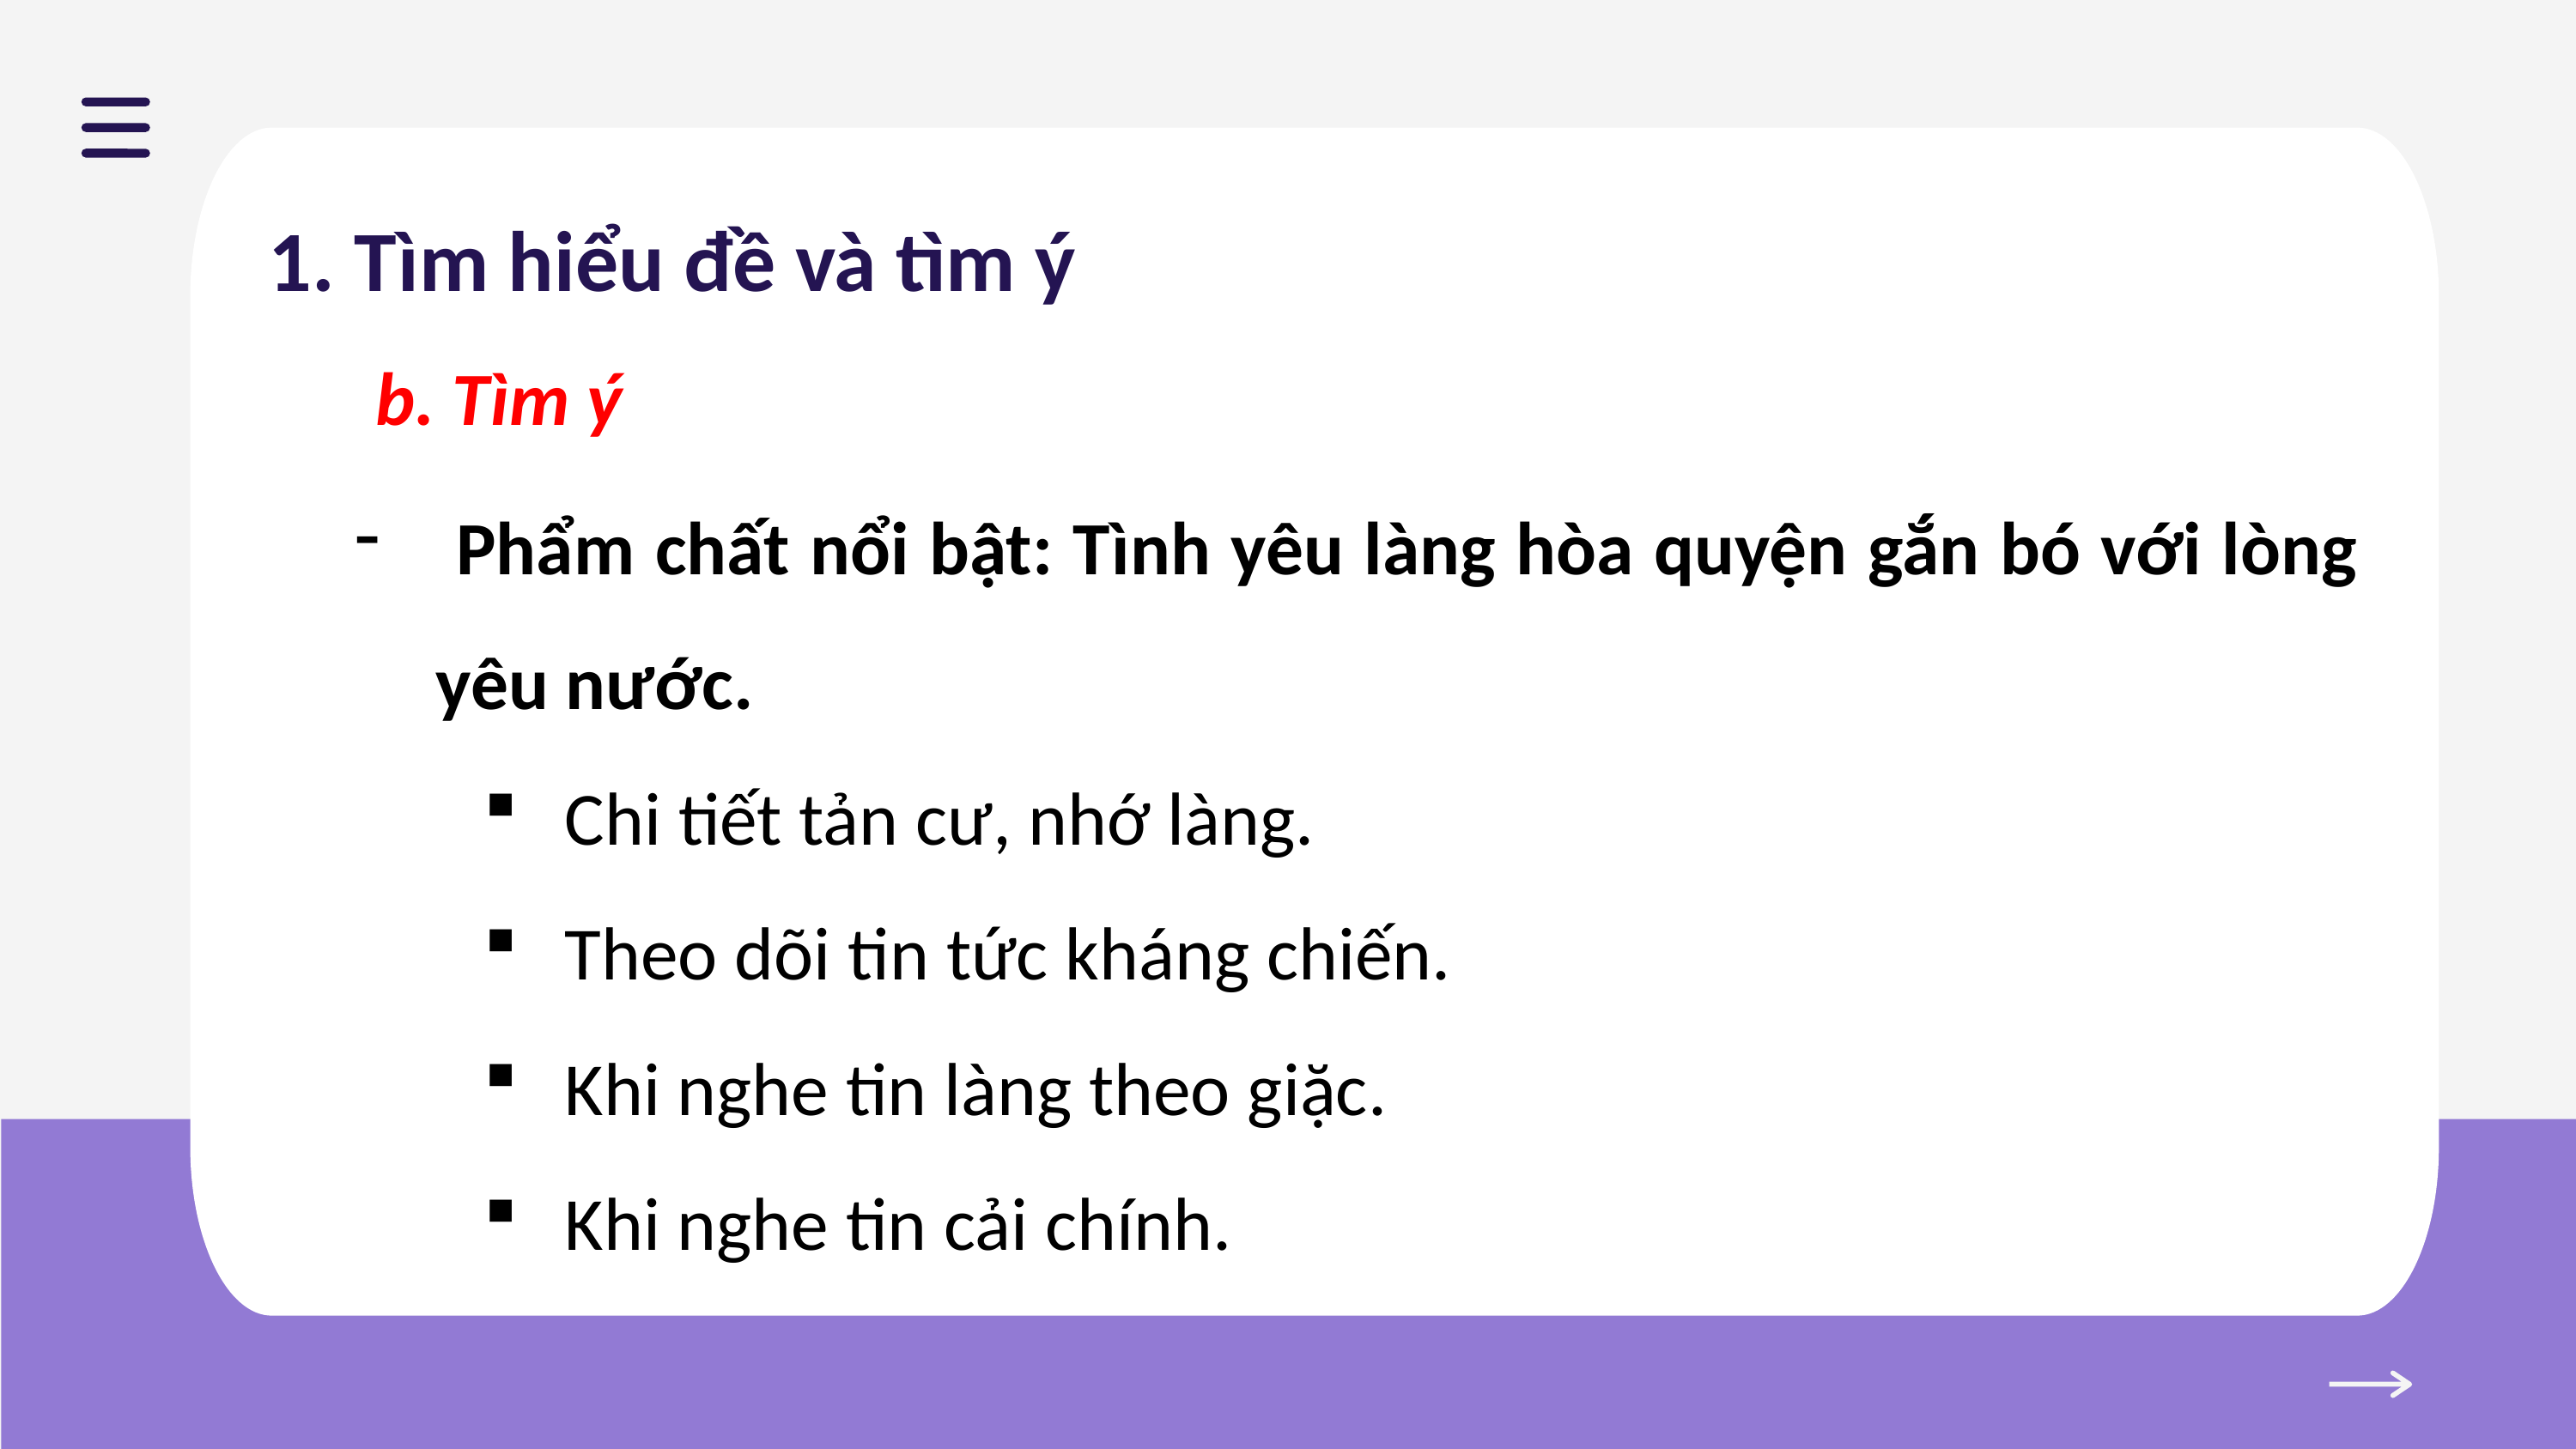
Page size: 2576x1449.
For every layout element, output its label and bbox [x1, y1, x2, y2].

text_box [190, 127, 2439, 1316]
text_box [85, 101, 146, 161]
text_box [1, 1119, 2576, 1449]
text_box [2329, 1370, 2413, 1398]
